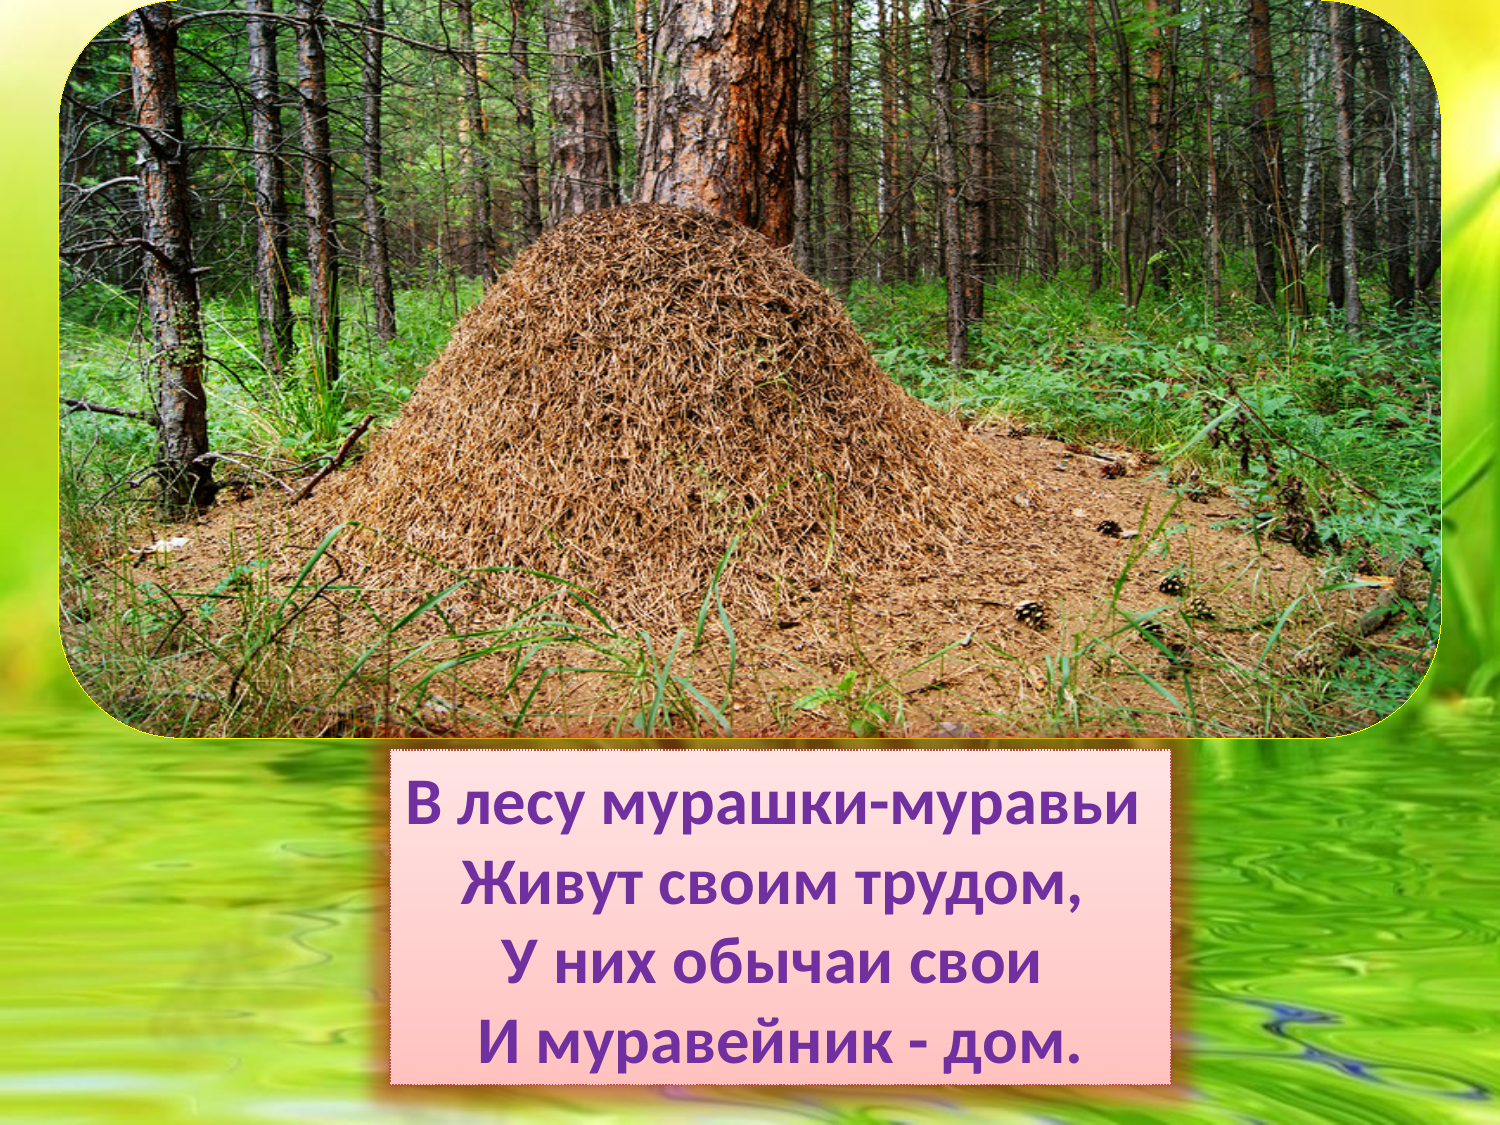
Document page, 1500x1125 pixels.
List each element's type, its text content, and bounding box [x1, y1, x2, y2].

picture [0, 0, 1500, 1125]
text_box В лесу мурашки-муравьи Живут своим трудом, У них обычаи свои И муравейник - дом. [389, 749, 1172, 1085]
